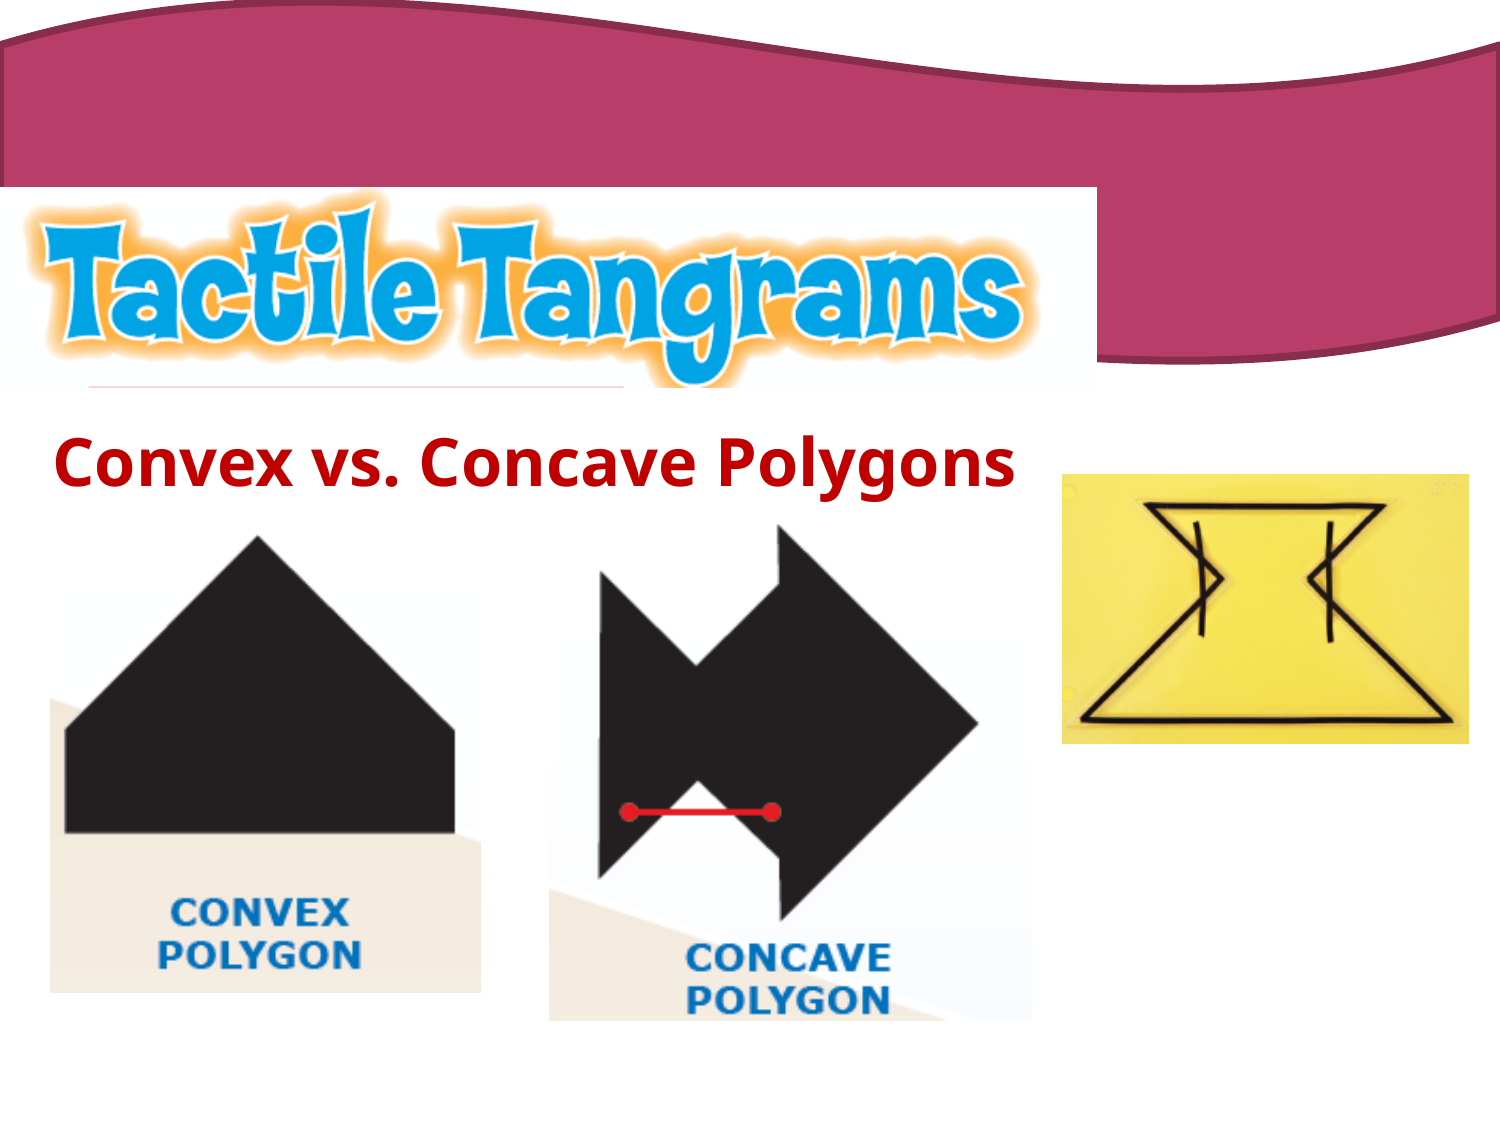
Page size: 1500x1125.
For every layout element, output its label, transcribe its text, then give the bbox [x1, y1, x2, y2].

picture [549, 487, 1032, 1021]
picture [1062, 474, 1469, 744]
picture [0, 187, 1097, 388]
picture [49, 524, 481, 993]
text_box [0, 0, 1500, 365]
text_box Convex vs. Concave Polygons [37, 412, 1038, 508]
